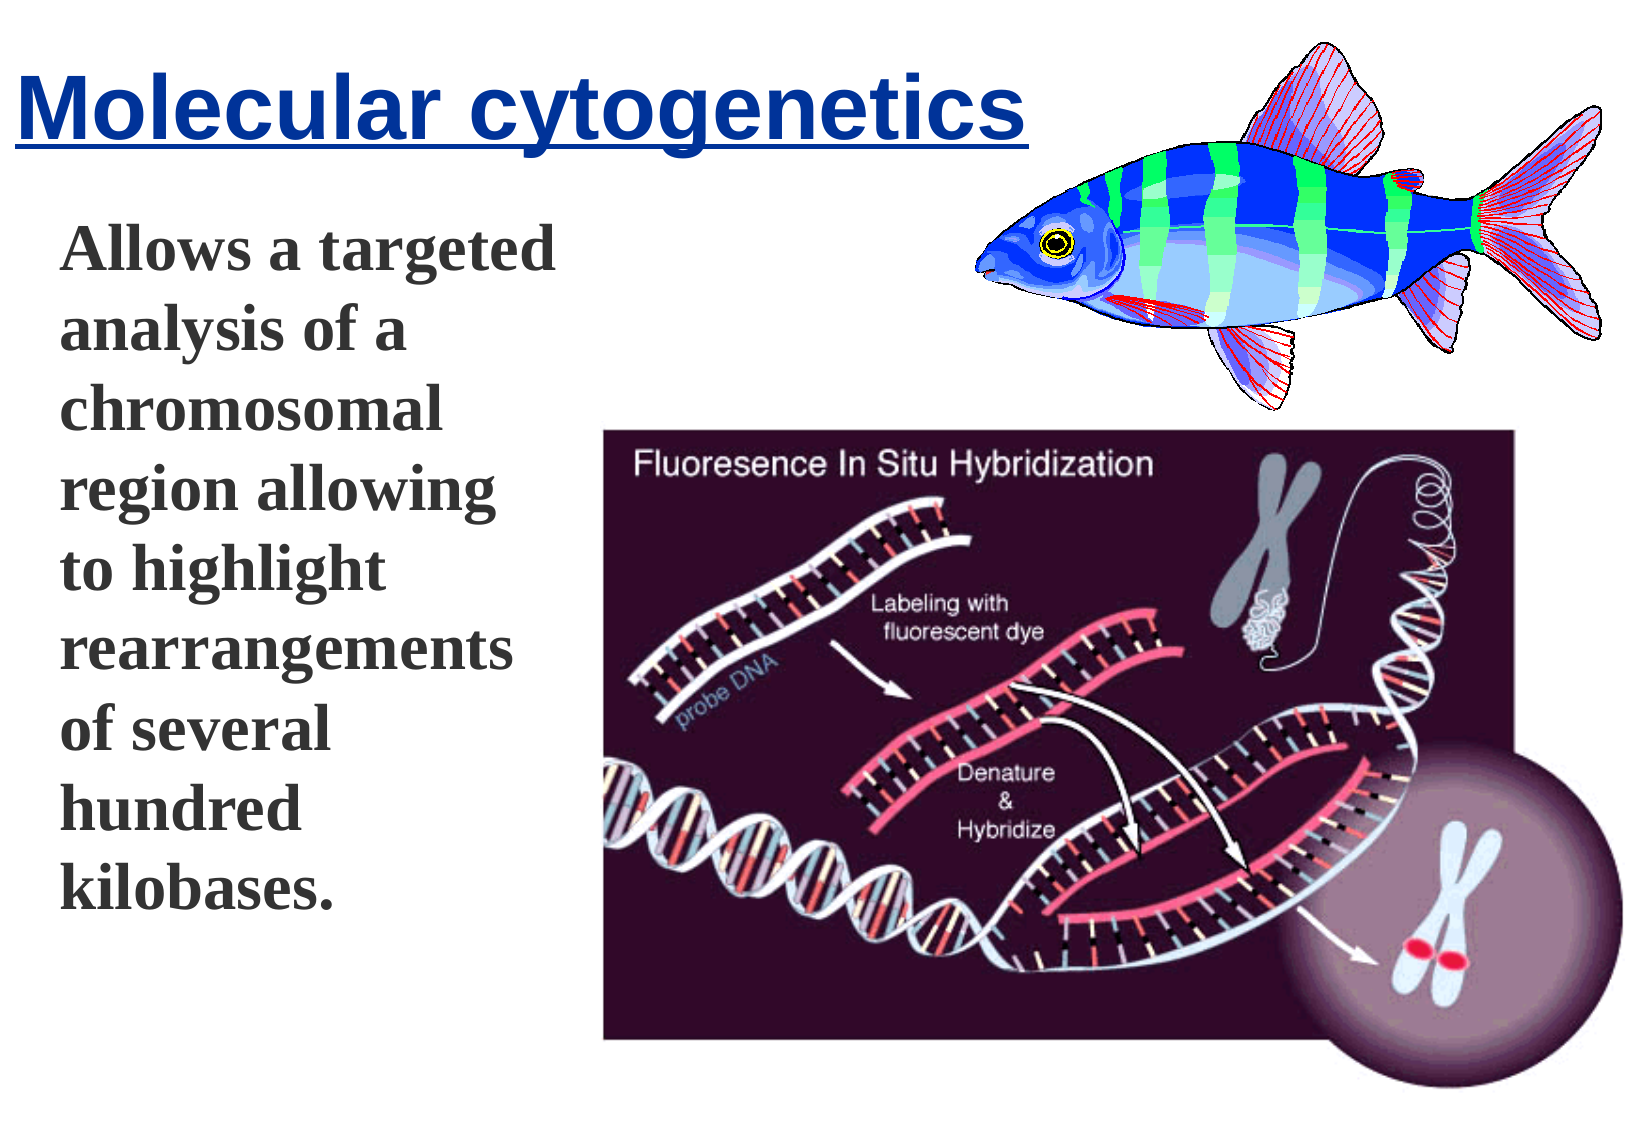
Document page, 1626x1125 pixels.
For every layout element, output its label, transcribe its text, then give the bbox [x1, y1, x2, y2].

text_box Allows a targeted analysis of a chromosomal region allowing to highlight rearrangements of several hundred kilobases. [44, 196, 577, 931]
picture [599, 42, 1625, 1108]
title Molecular cytogenetics [0, 37, 1328, 166]
